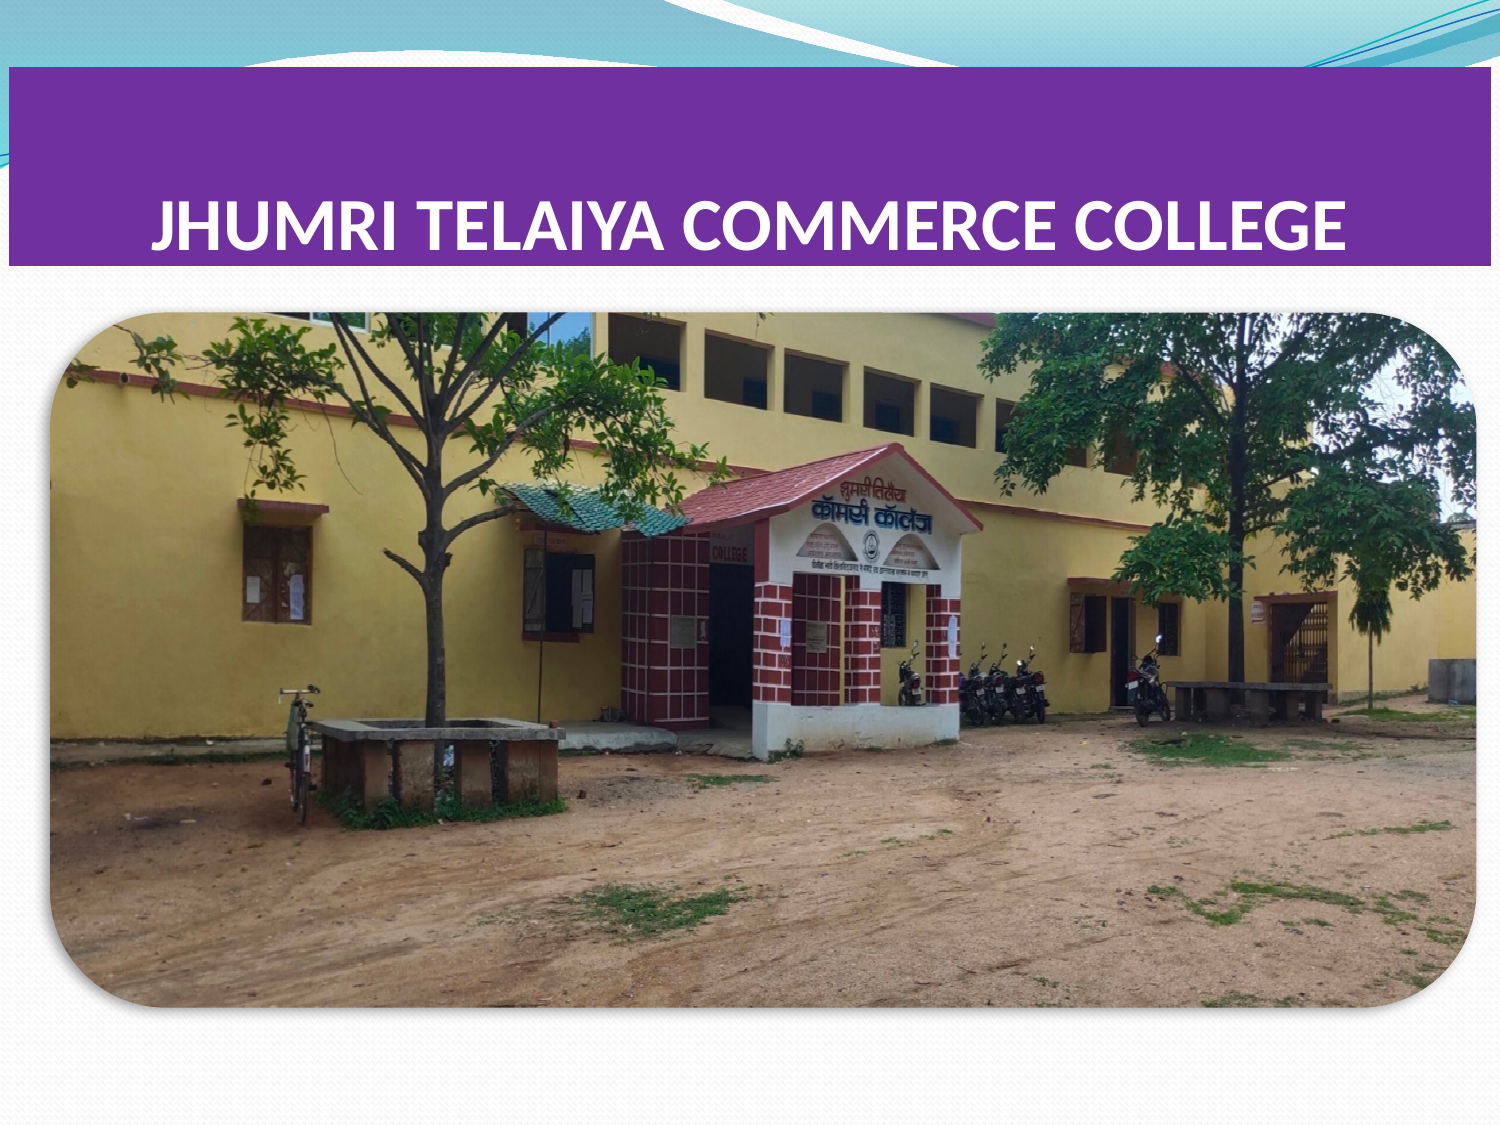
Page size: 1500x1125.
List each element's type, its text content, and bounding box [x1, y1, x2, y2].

title JHUMRI TELAIYA COMMERCE COLLEGE [9, 67, 1491, 266]
picture [49, 312, 1477, 1008]
